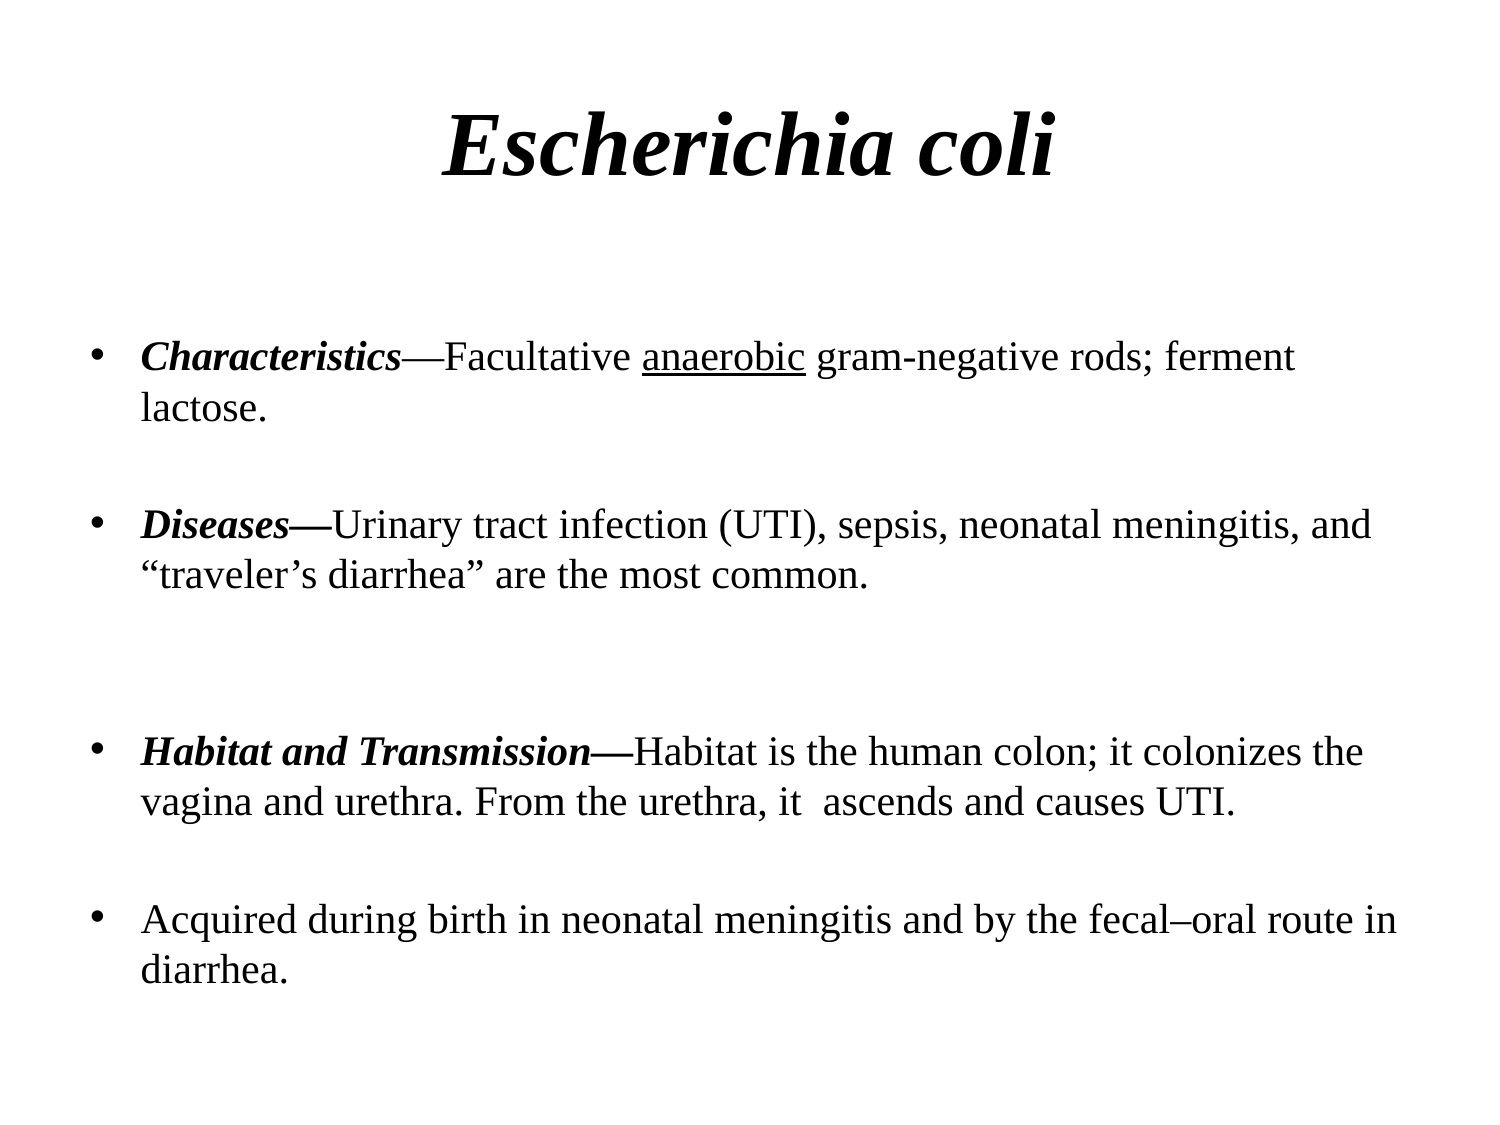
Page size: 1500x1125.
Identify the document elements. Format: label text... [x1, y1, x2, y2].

title Escherichia coli [75, 45, 1425, 233]
list Characteristics—Facultative anaerobic gram-negative rods; ferment lactose. Diseases—Urinary tract infection (UTI), sepsis, neonatal meningitis, and “traveler’s diarrhea” are the most common. Habitat and Transmission—Habitat is the human colon; it colonizes the vagina and urethra. From the urethra, it ascends and causes UTI. Acquired during birth in neonatal meningitis and by the fecal–oral route in diarrhea. [75, 262, 1425, 1005]
